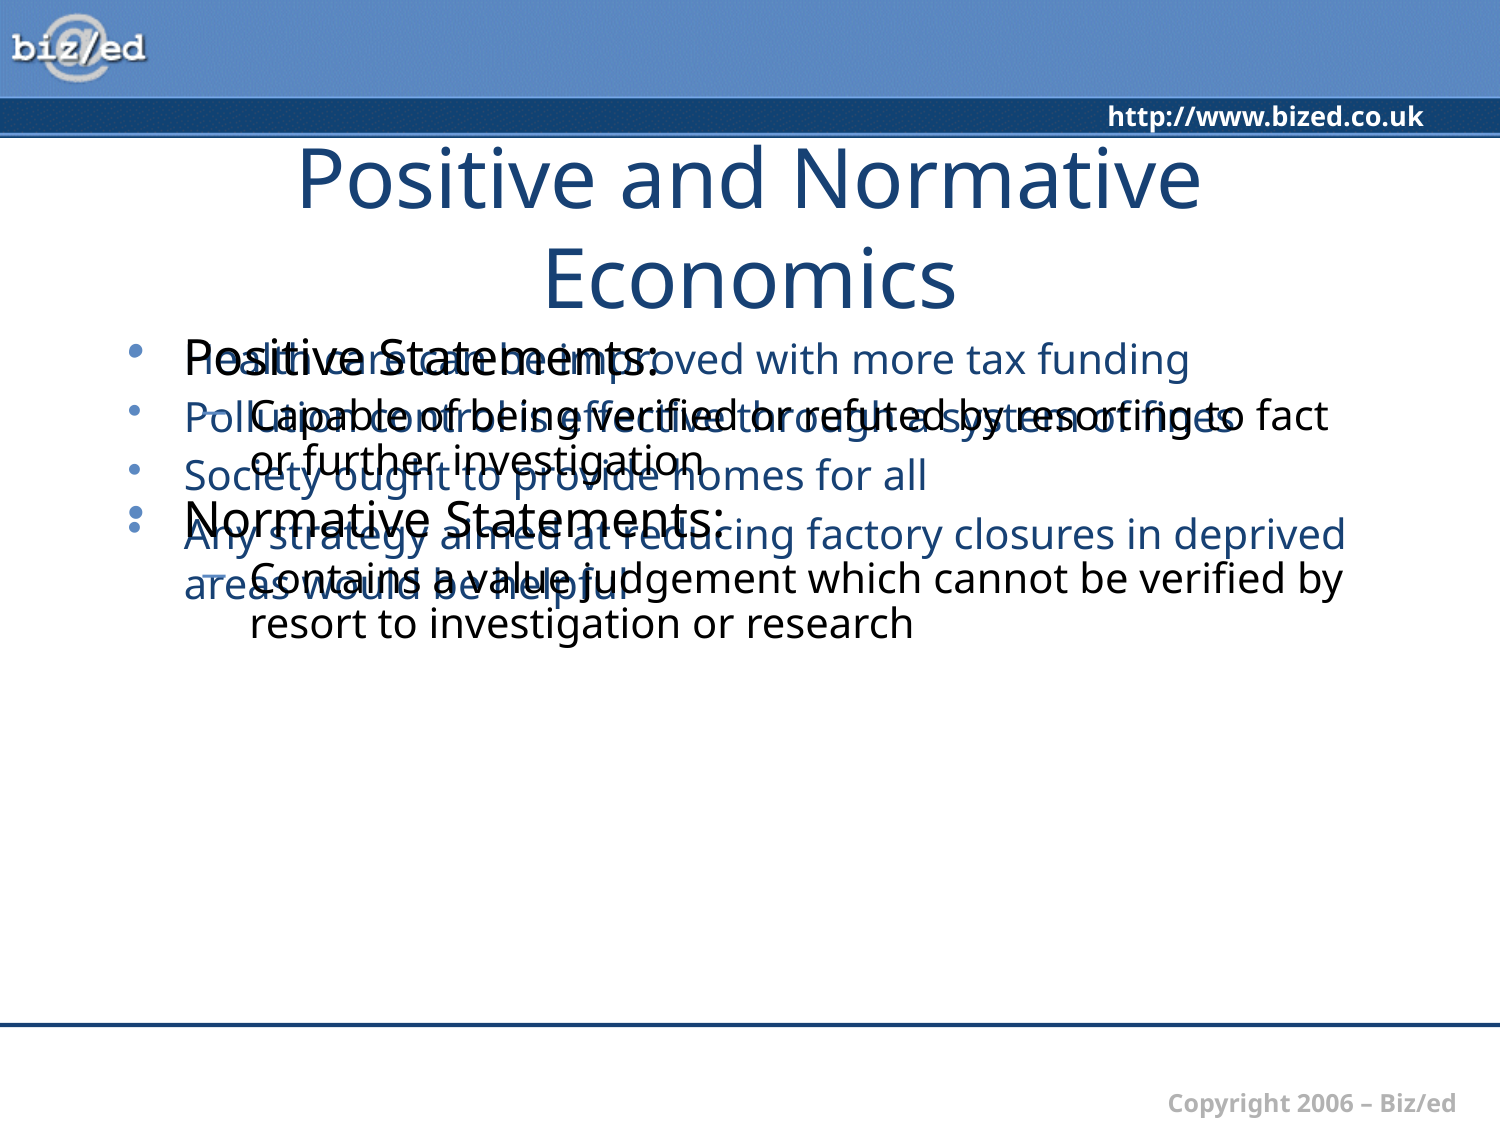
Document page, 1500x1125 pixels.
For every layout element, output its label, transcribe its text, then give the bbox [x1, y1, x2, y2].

title Positive and Normative Economics [112, 162, 1388, 288]
list Positive Statements: Capable of being verified or refuted by resorting to fact or further investigation Normative Statements: Contains a value judgement which cannot be verified by resort to investigation or research [112, 324, 1388, 1001]
picture [0, 0, 1500, 138]
